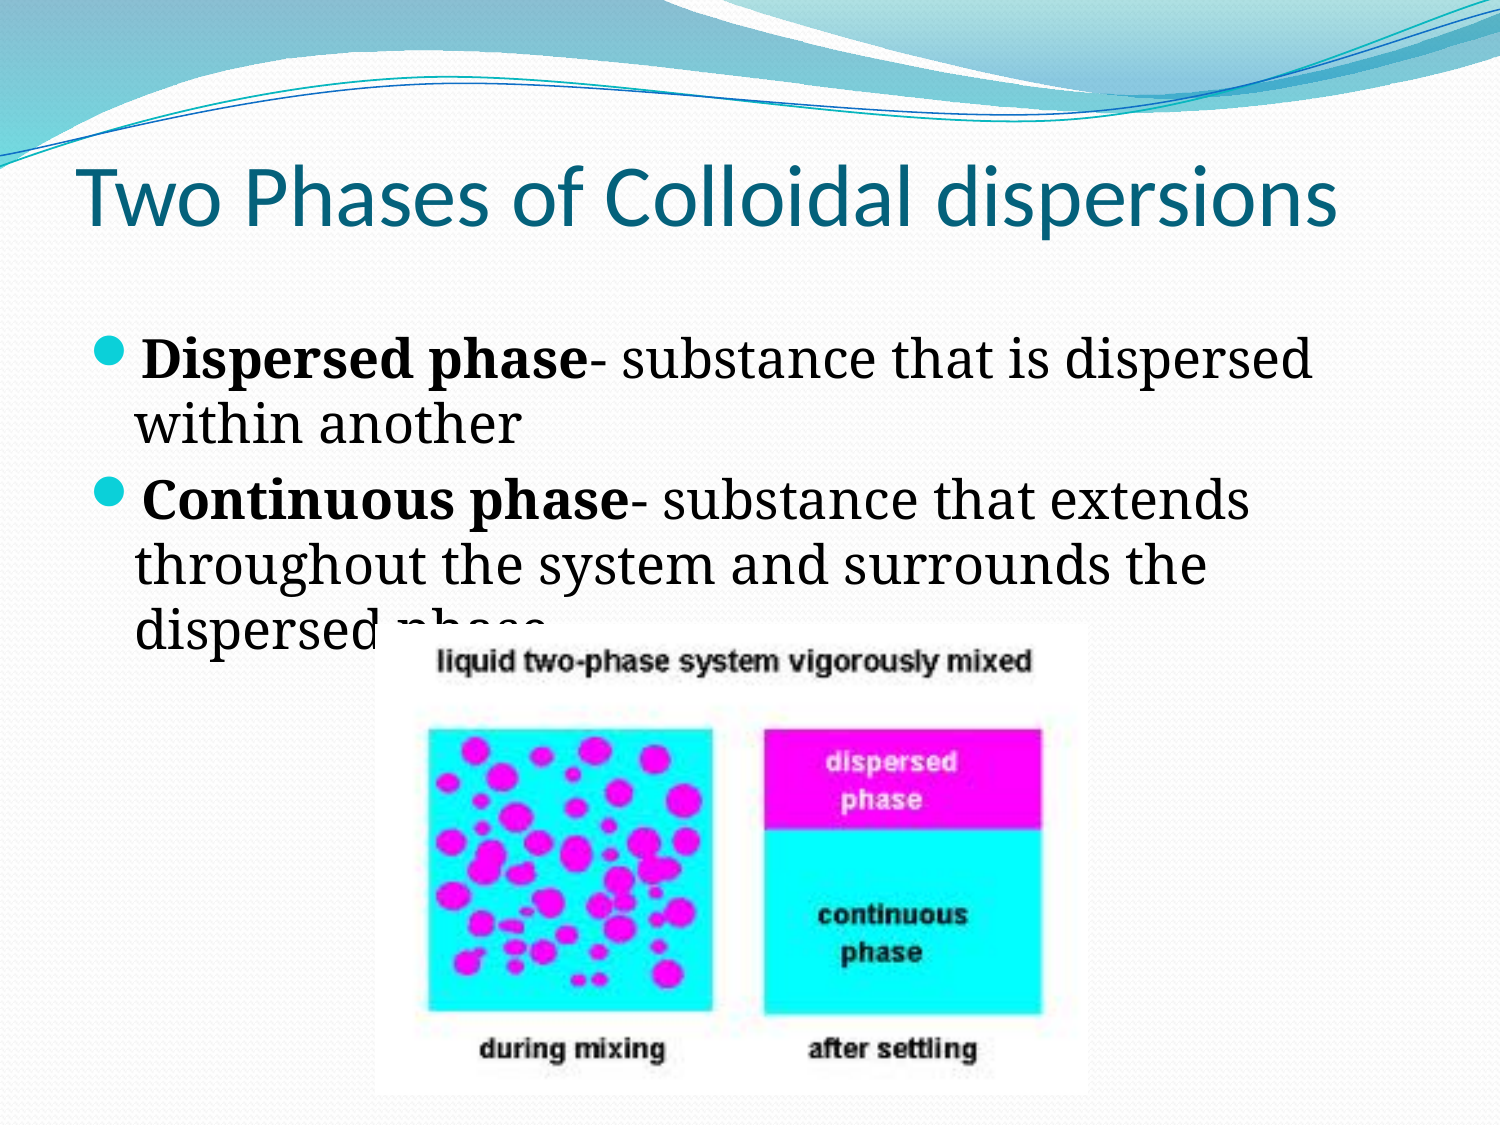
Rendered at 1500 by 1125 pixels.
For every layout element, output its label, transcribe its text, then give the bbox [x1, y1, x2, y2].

title Two Phases of Colloidal dispersions [75, 125, 1425, 317]
list Dispersed phase- substance that is dispersed within another Continuous phase- substance that extends throughout the system and surrounds the dispersed phase [75, 317, 1425, 1038]
picture [374, 624, 1088, 1095]
